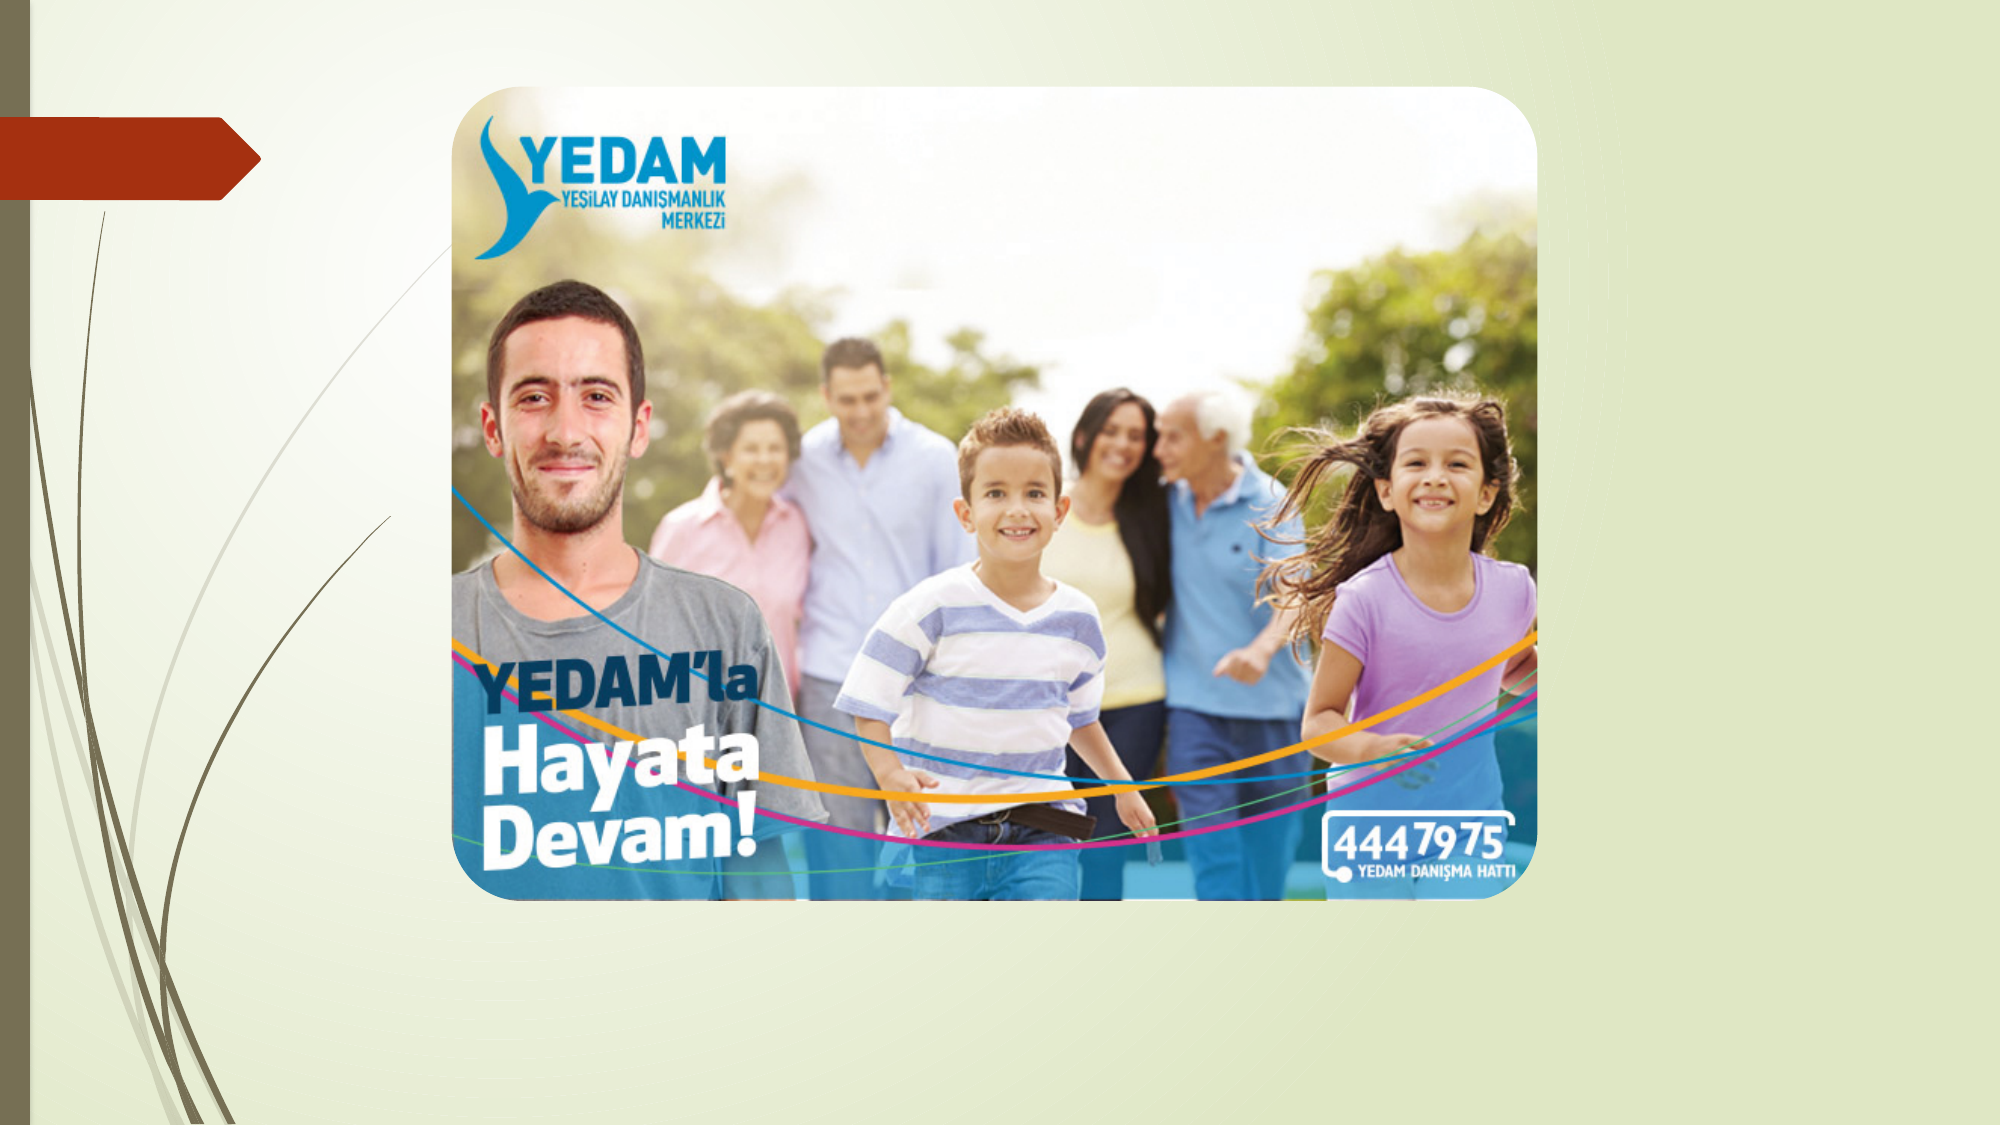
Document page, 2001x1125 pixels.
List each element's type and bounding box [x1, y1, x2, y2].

list [451, 86, 1538, 902]
